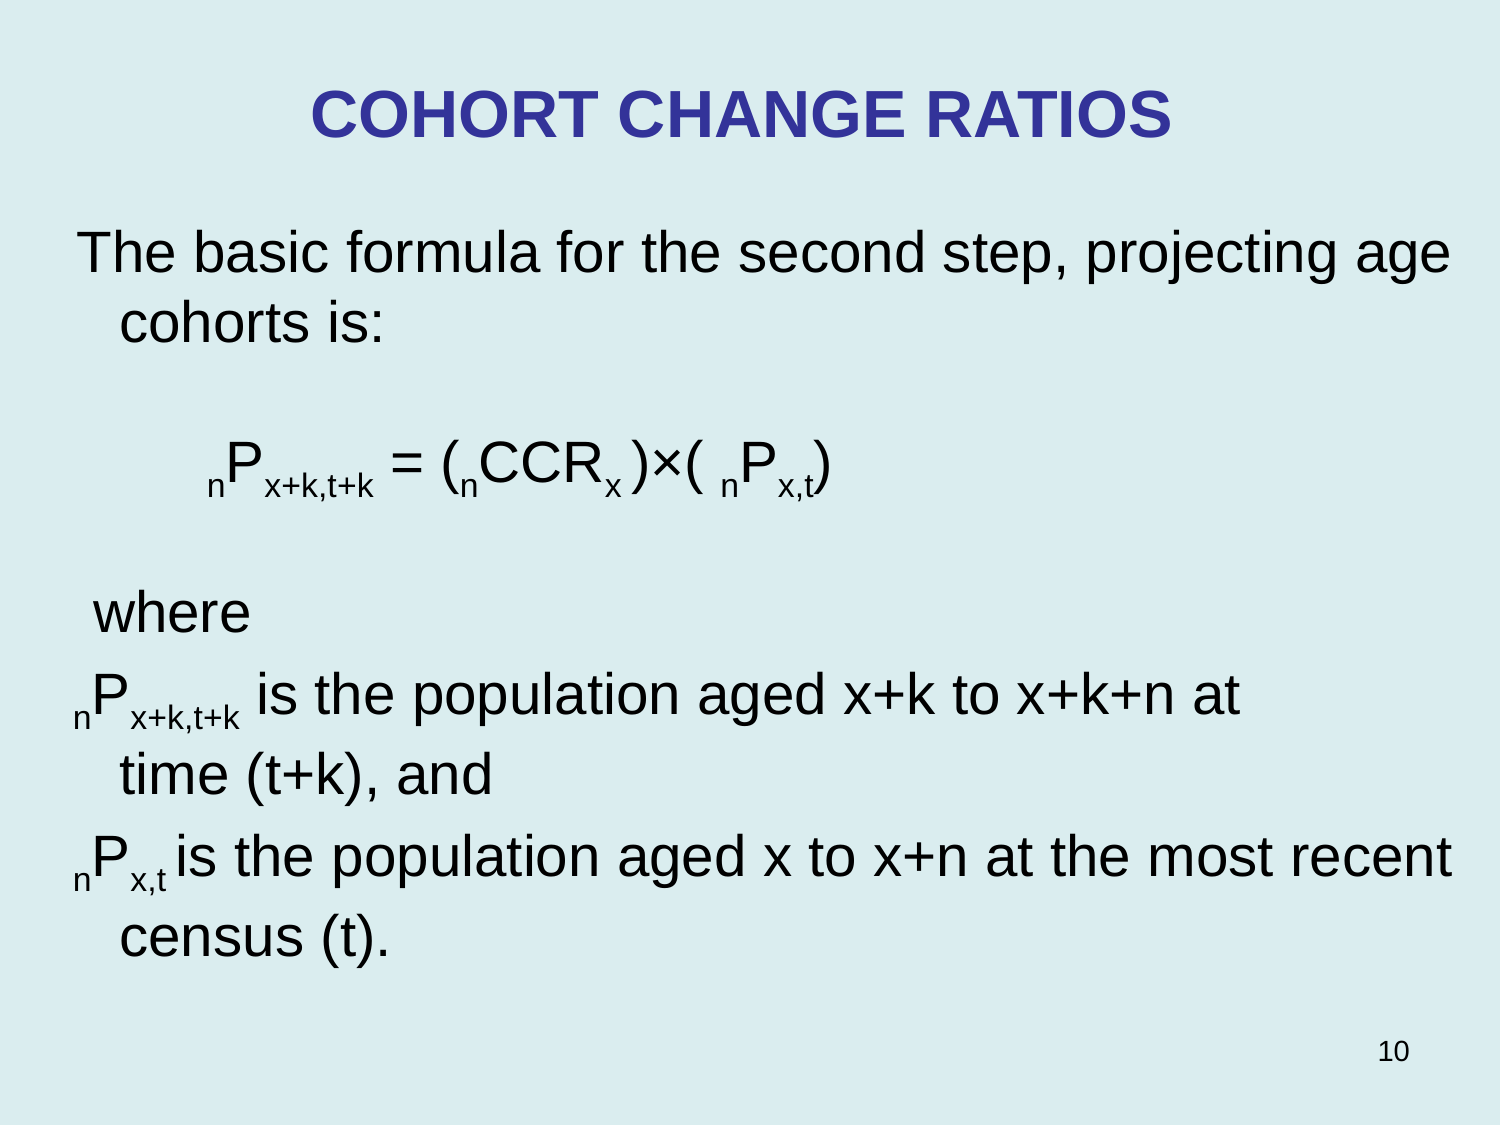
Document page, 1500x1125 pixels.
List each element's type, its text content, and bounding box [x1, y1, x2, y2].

text_box COHORT CHANGE RATIOS [0, 38, 1479, 373]
text_box The basic formula for the second step, projecting age cohorts is: nPx+k,t+k = (nCCRx )×( nPx,t) where nPx+k,t+k is the population aged x+k to x+k+n at time (t+k), and nPx,t is the population aged x to x+n at the most recent census (t). [29, 206, 1479, 976]
slide_number 10 [1074, 1024, 1426, 1103]
